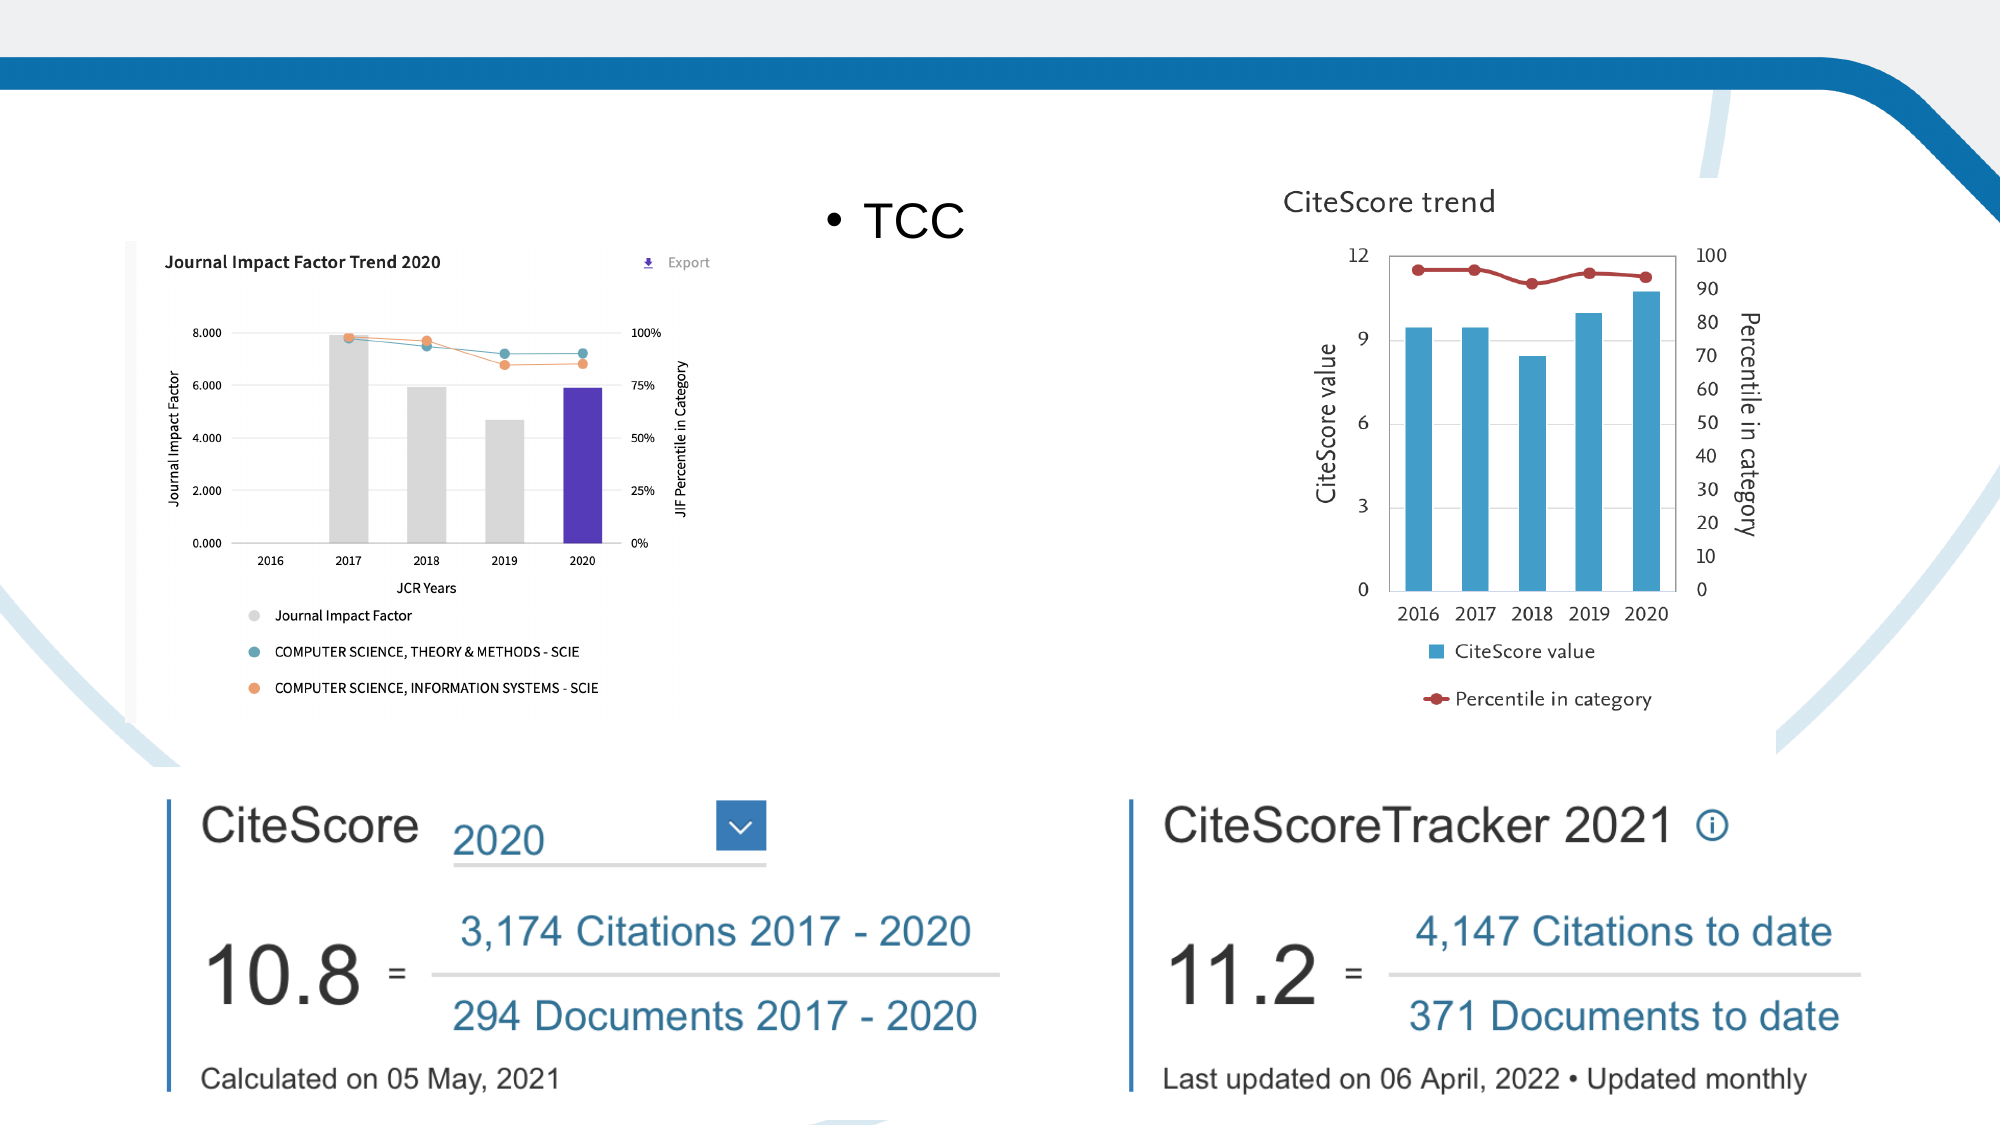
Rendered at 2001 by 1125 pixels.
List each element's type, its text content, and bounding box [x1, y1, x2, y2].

subtitle TCC [145, 181, 1265, 453]
picture [0, 0, 2000, 1125]
